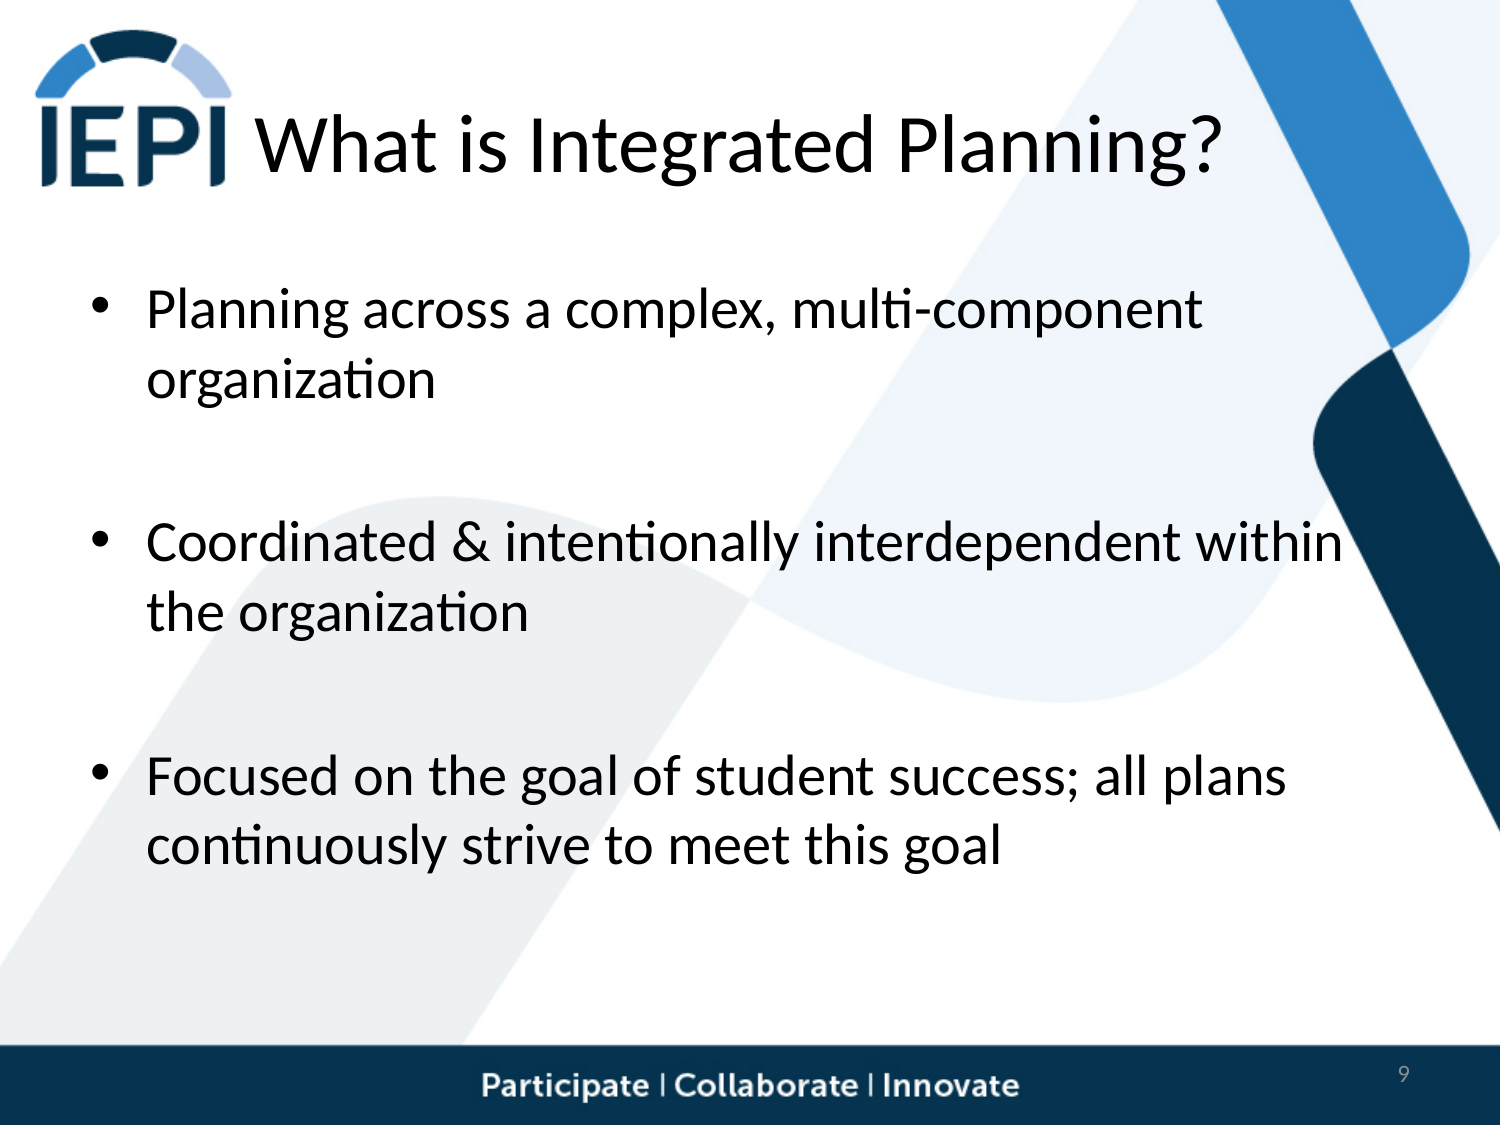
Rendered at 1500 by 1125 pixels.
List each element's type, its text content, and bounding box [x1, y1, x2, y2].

picture [0, 0, 1500, 1125]
list Planning across a complex, multi-component organization Coordinated & intentionally interdependent within the organization Focused on the goal of student success; all plans continuously strive to meet this goal [75, 262, 1425, 1005]
title What is Integrated Planning? [75, 45, 1425, 233]
slide_number 9 [1074, 1042, 1425, 1103]
